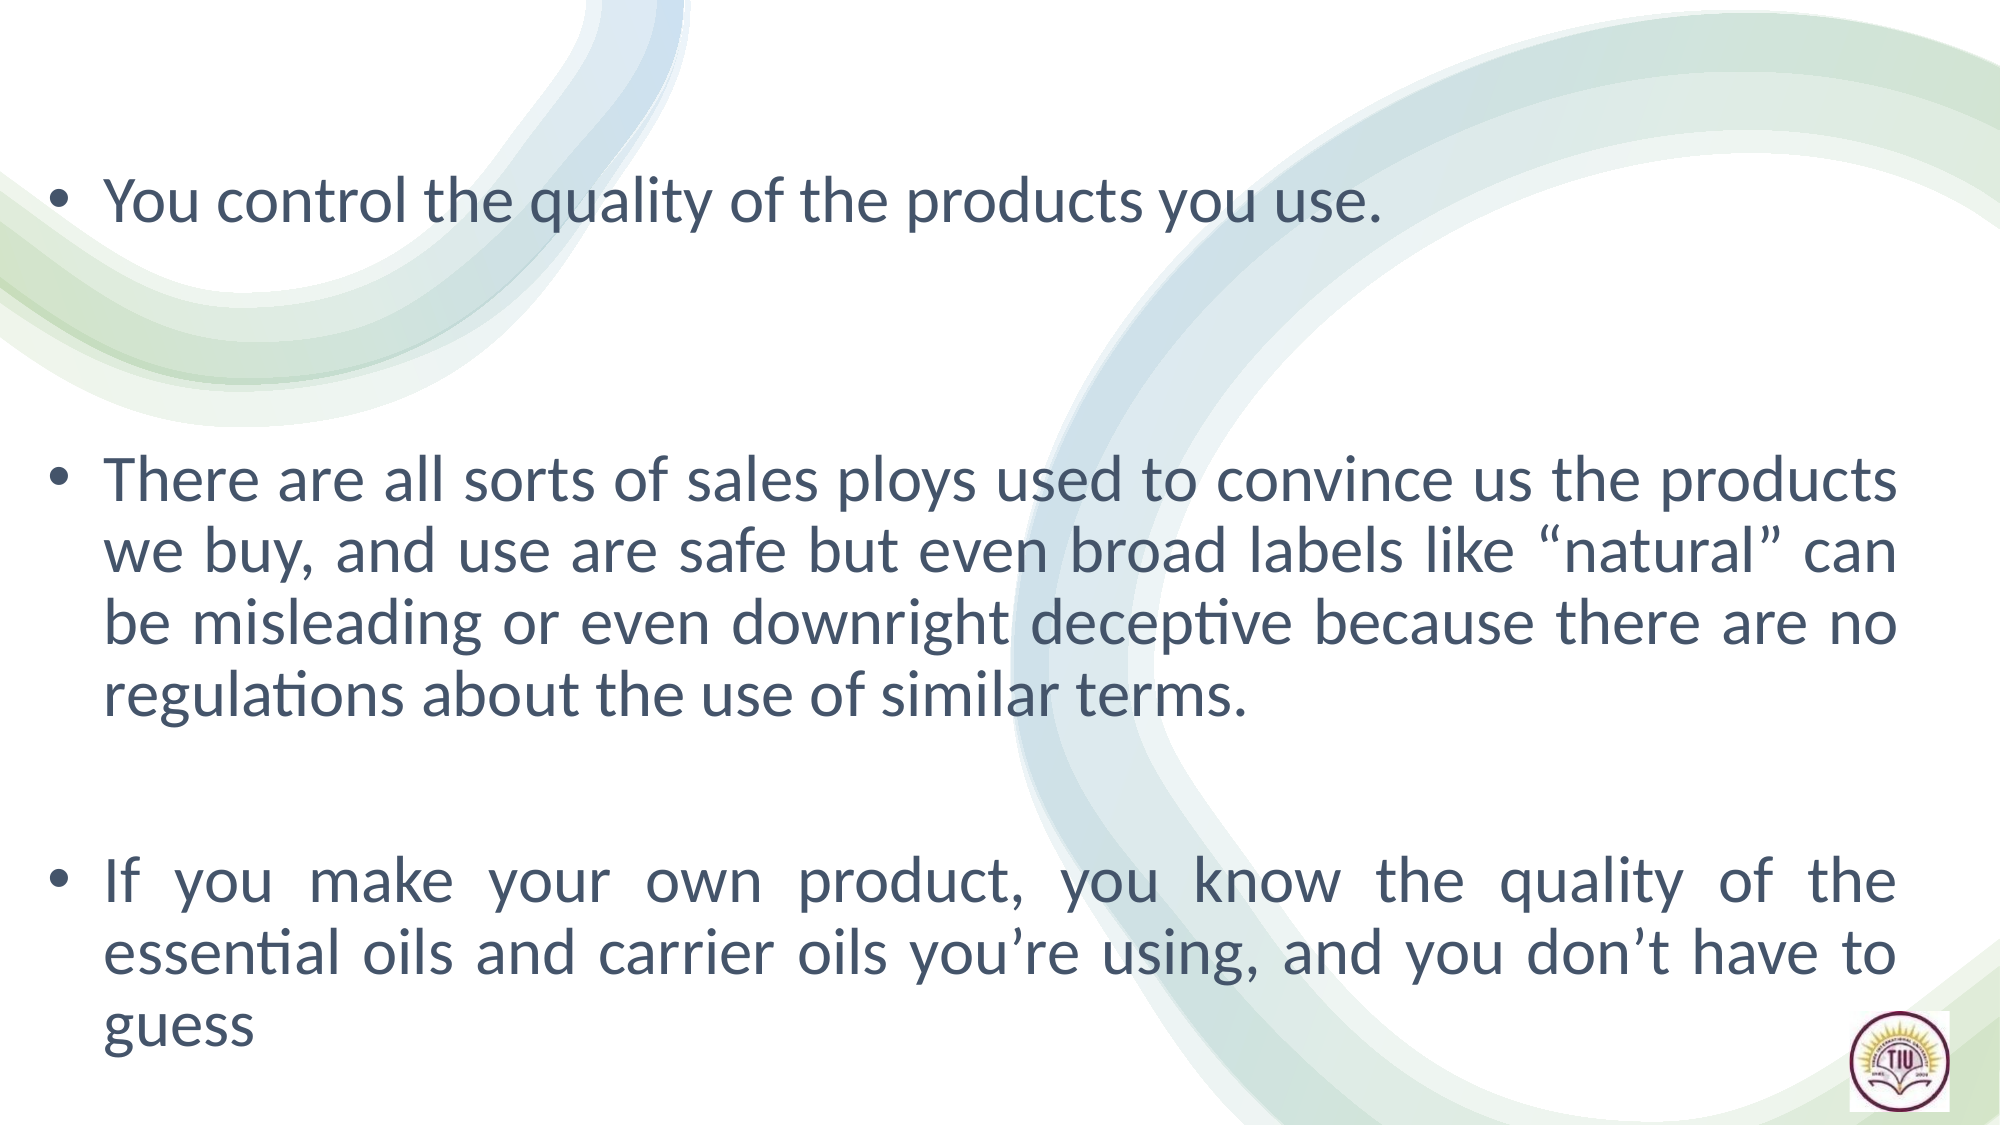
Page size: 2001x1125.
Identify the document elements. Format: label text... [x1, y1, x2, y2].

text_box [0, 427, 1010, 1125]
subtitle You control the quality of the products you use. There are all sorts of sales ploys used to convince us the products we buy, and use are safe but even broad labels like “natural” can be misleading or even downright deceptive because there are no regulations about the use of similar terms. If you make your own product, you know the quality of the essential oils and carrier oils you’re using, and you don’t have to guess [32, 268, 1010, 857]
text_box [1010, 10, 2000, 1125]
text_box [0, 0, 691, 427]
text_box [691, 0, 2000, 268]
